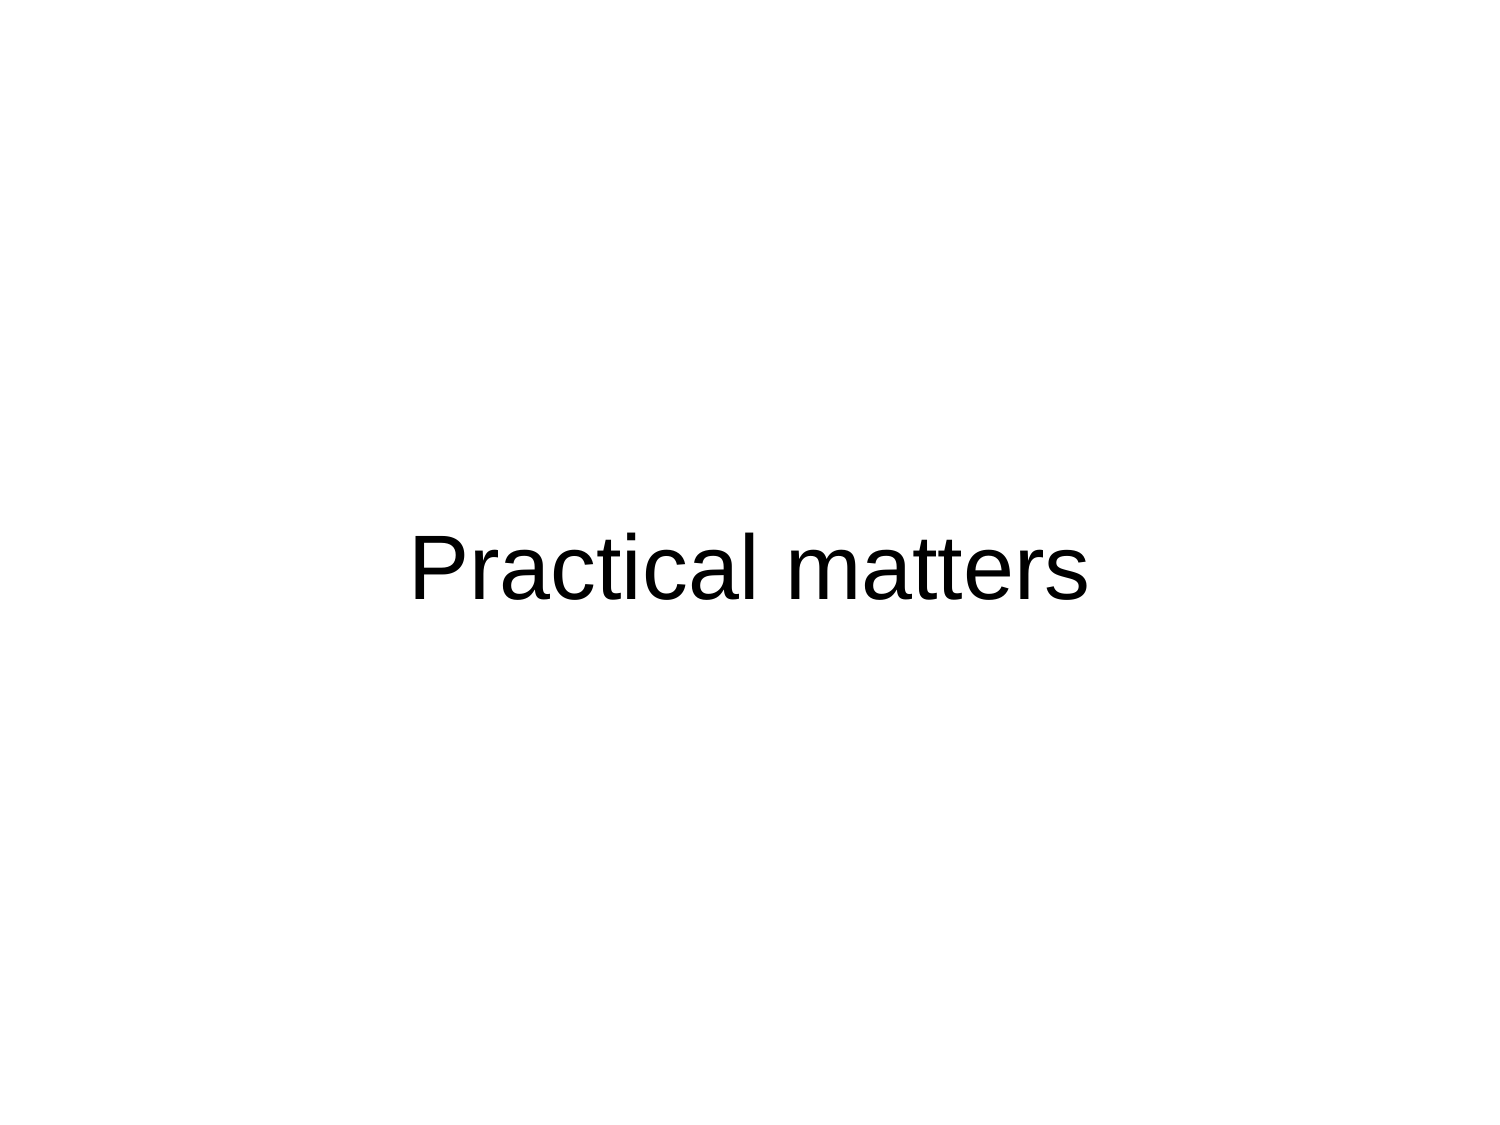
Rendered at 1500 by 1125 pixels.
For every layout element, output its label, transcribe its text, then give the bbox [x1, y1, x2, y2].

title Practical matters [74, 0, 1426, 1125]
